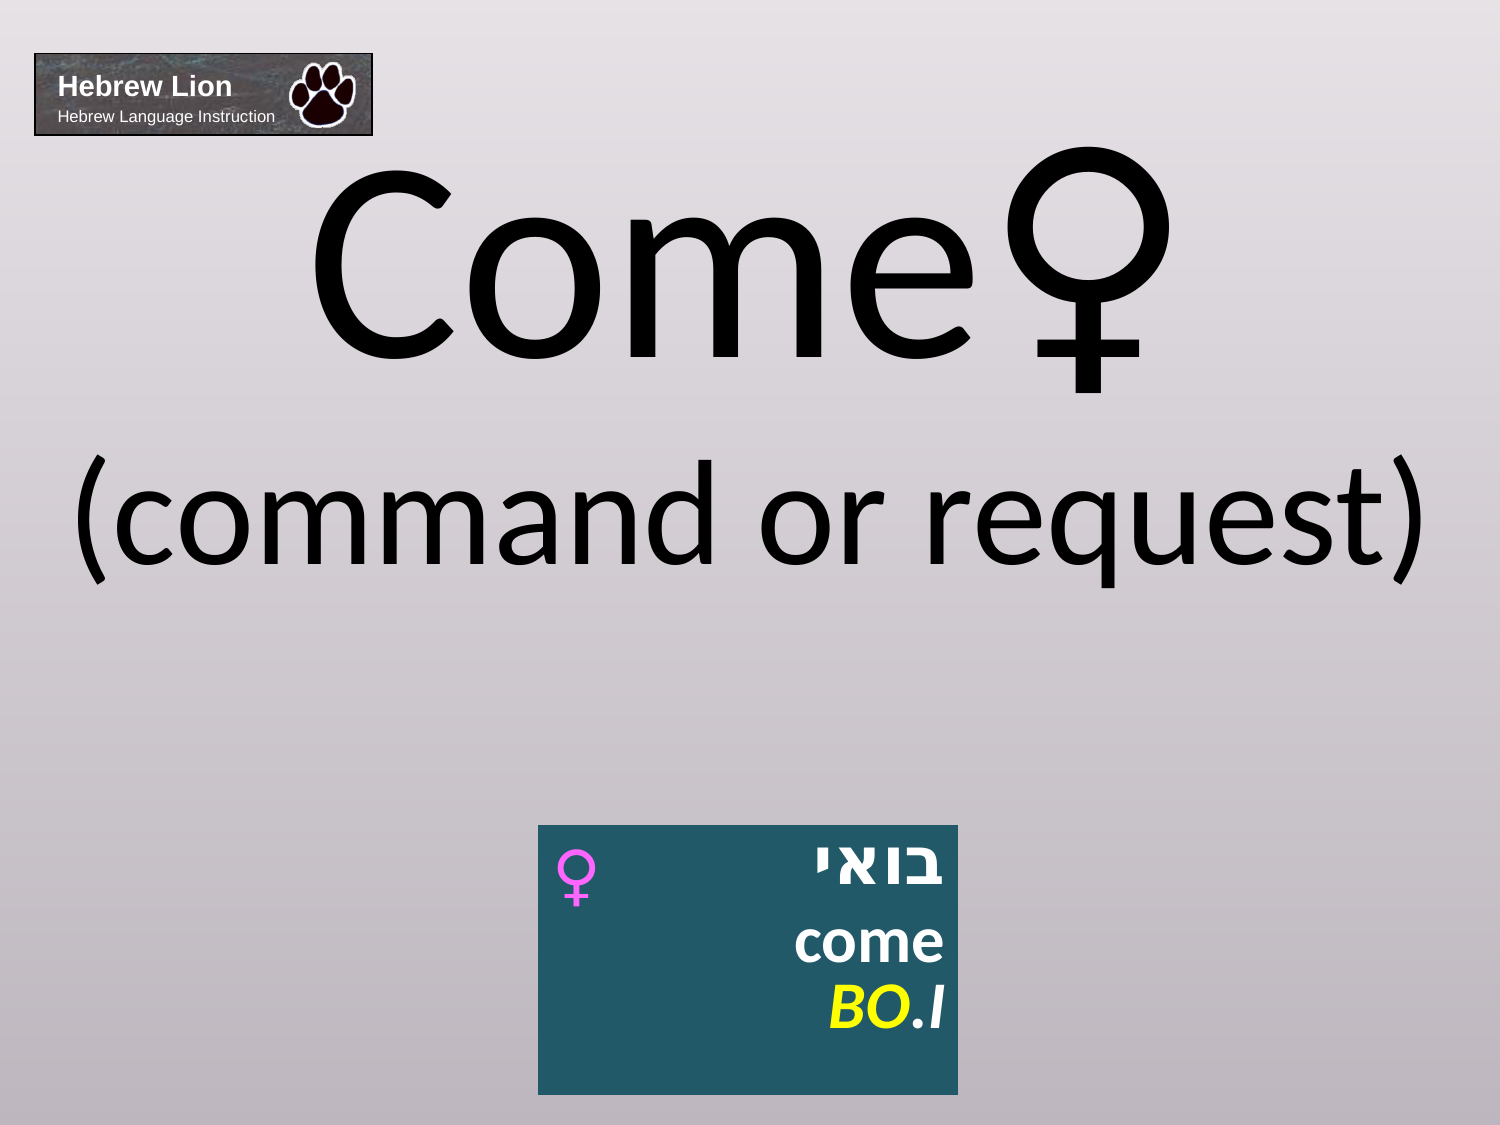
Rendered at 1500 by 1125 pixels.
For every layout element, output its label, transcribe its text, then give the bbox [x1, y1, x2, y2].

picture [36, 54, 371, 62]
table_header בואי come BO.I [538, 1089, 958, 1095]
text_box ♀ [537, 825, 963, 1089]
text_box Come♀ (command or request) [0, 62, 1500, 603]
